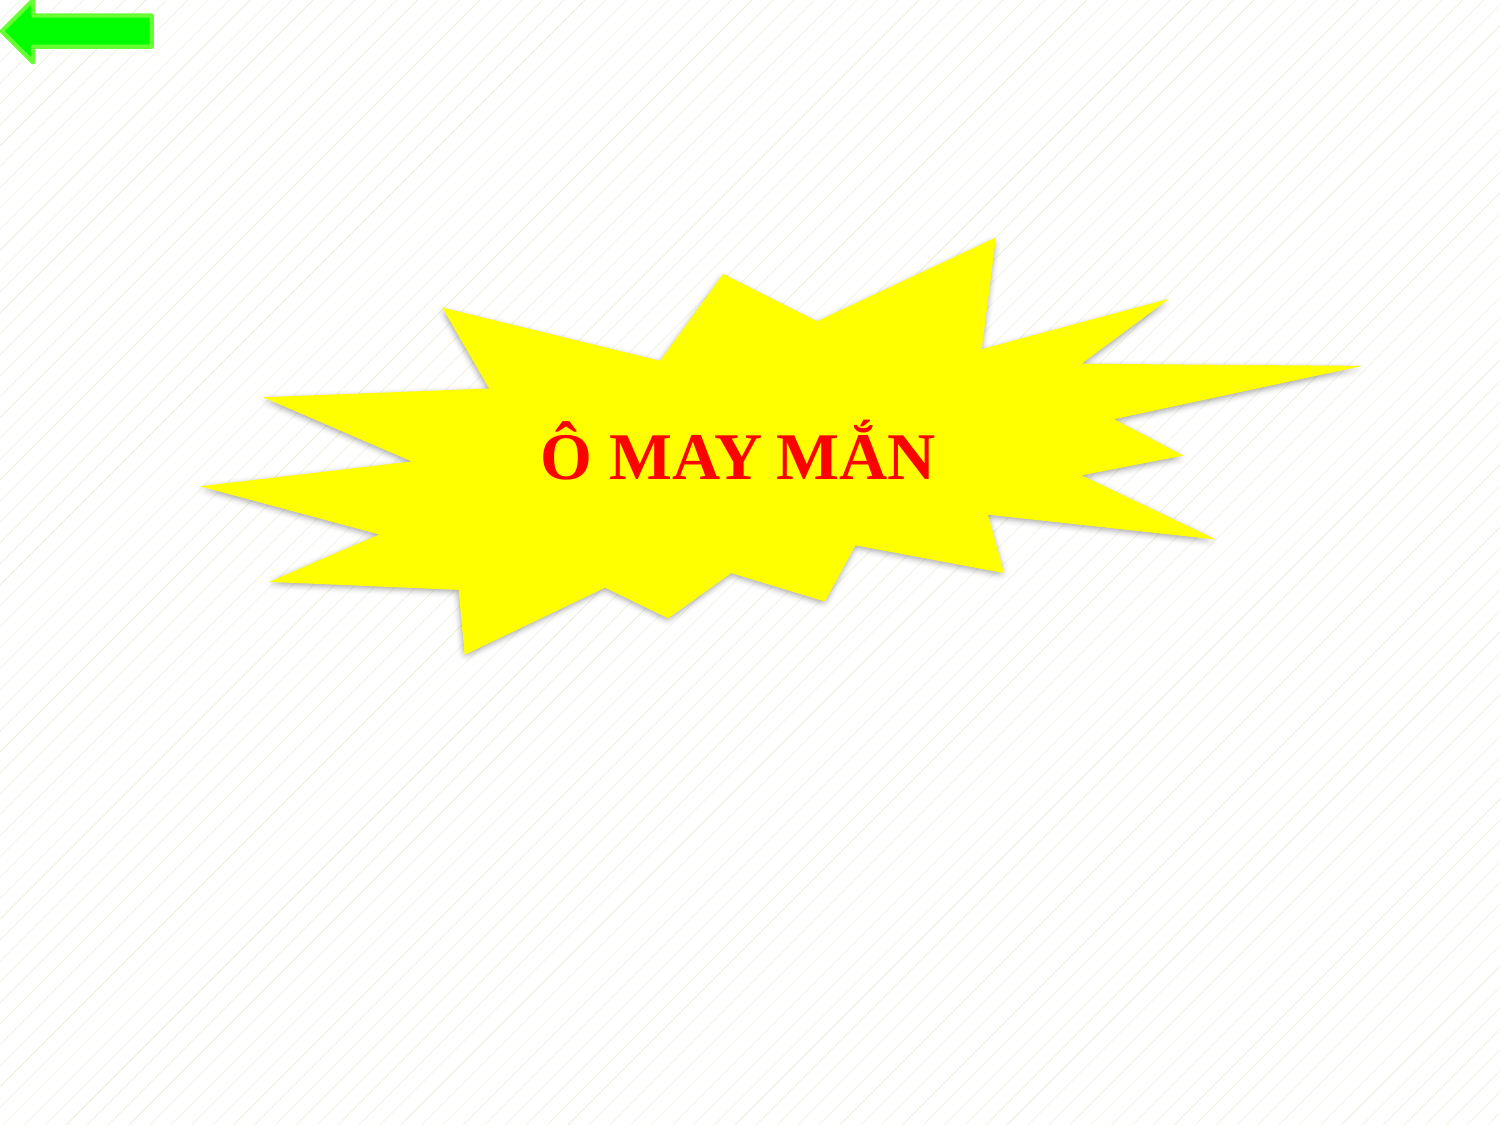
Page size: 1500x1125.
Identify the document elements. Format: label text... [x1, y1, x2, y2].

text_box Ô MAY MẮN [200, 237, 1363, 655]
text_box [0, 0, 154, 65]
